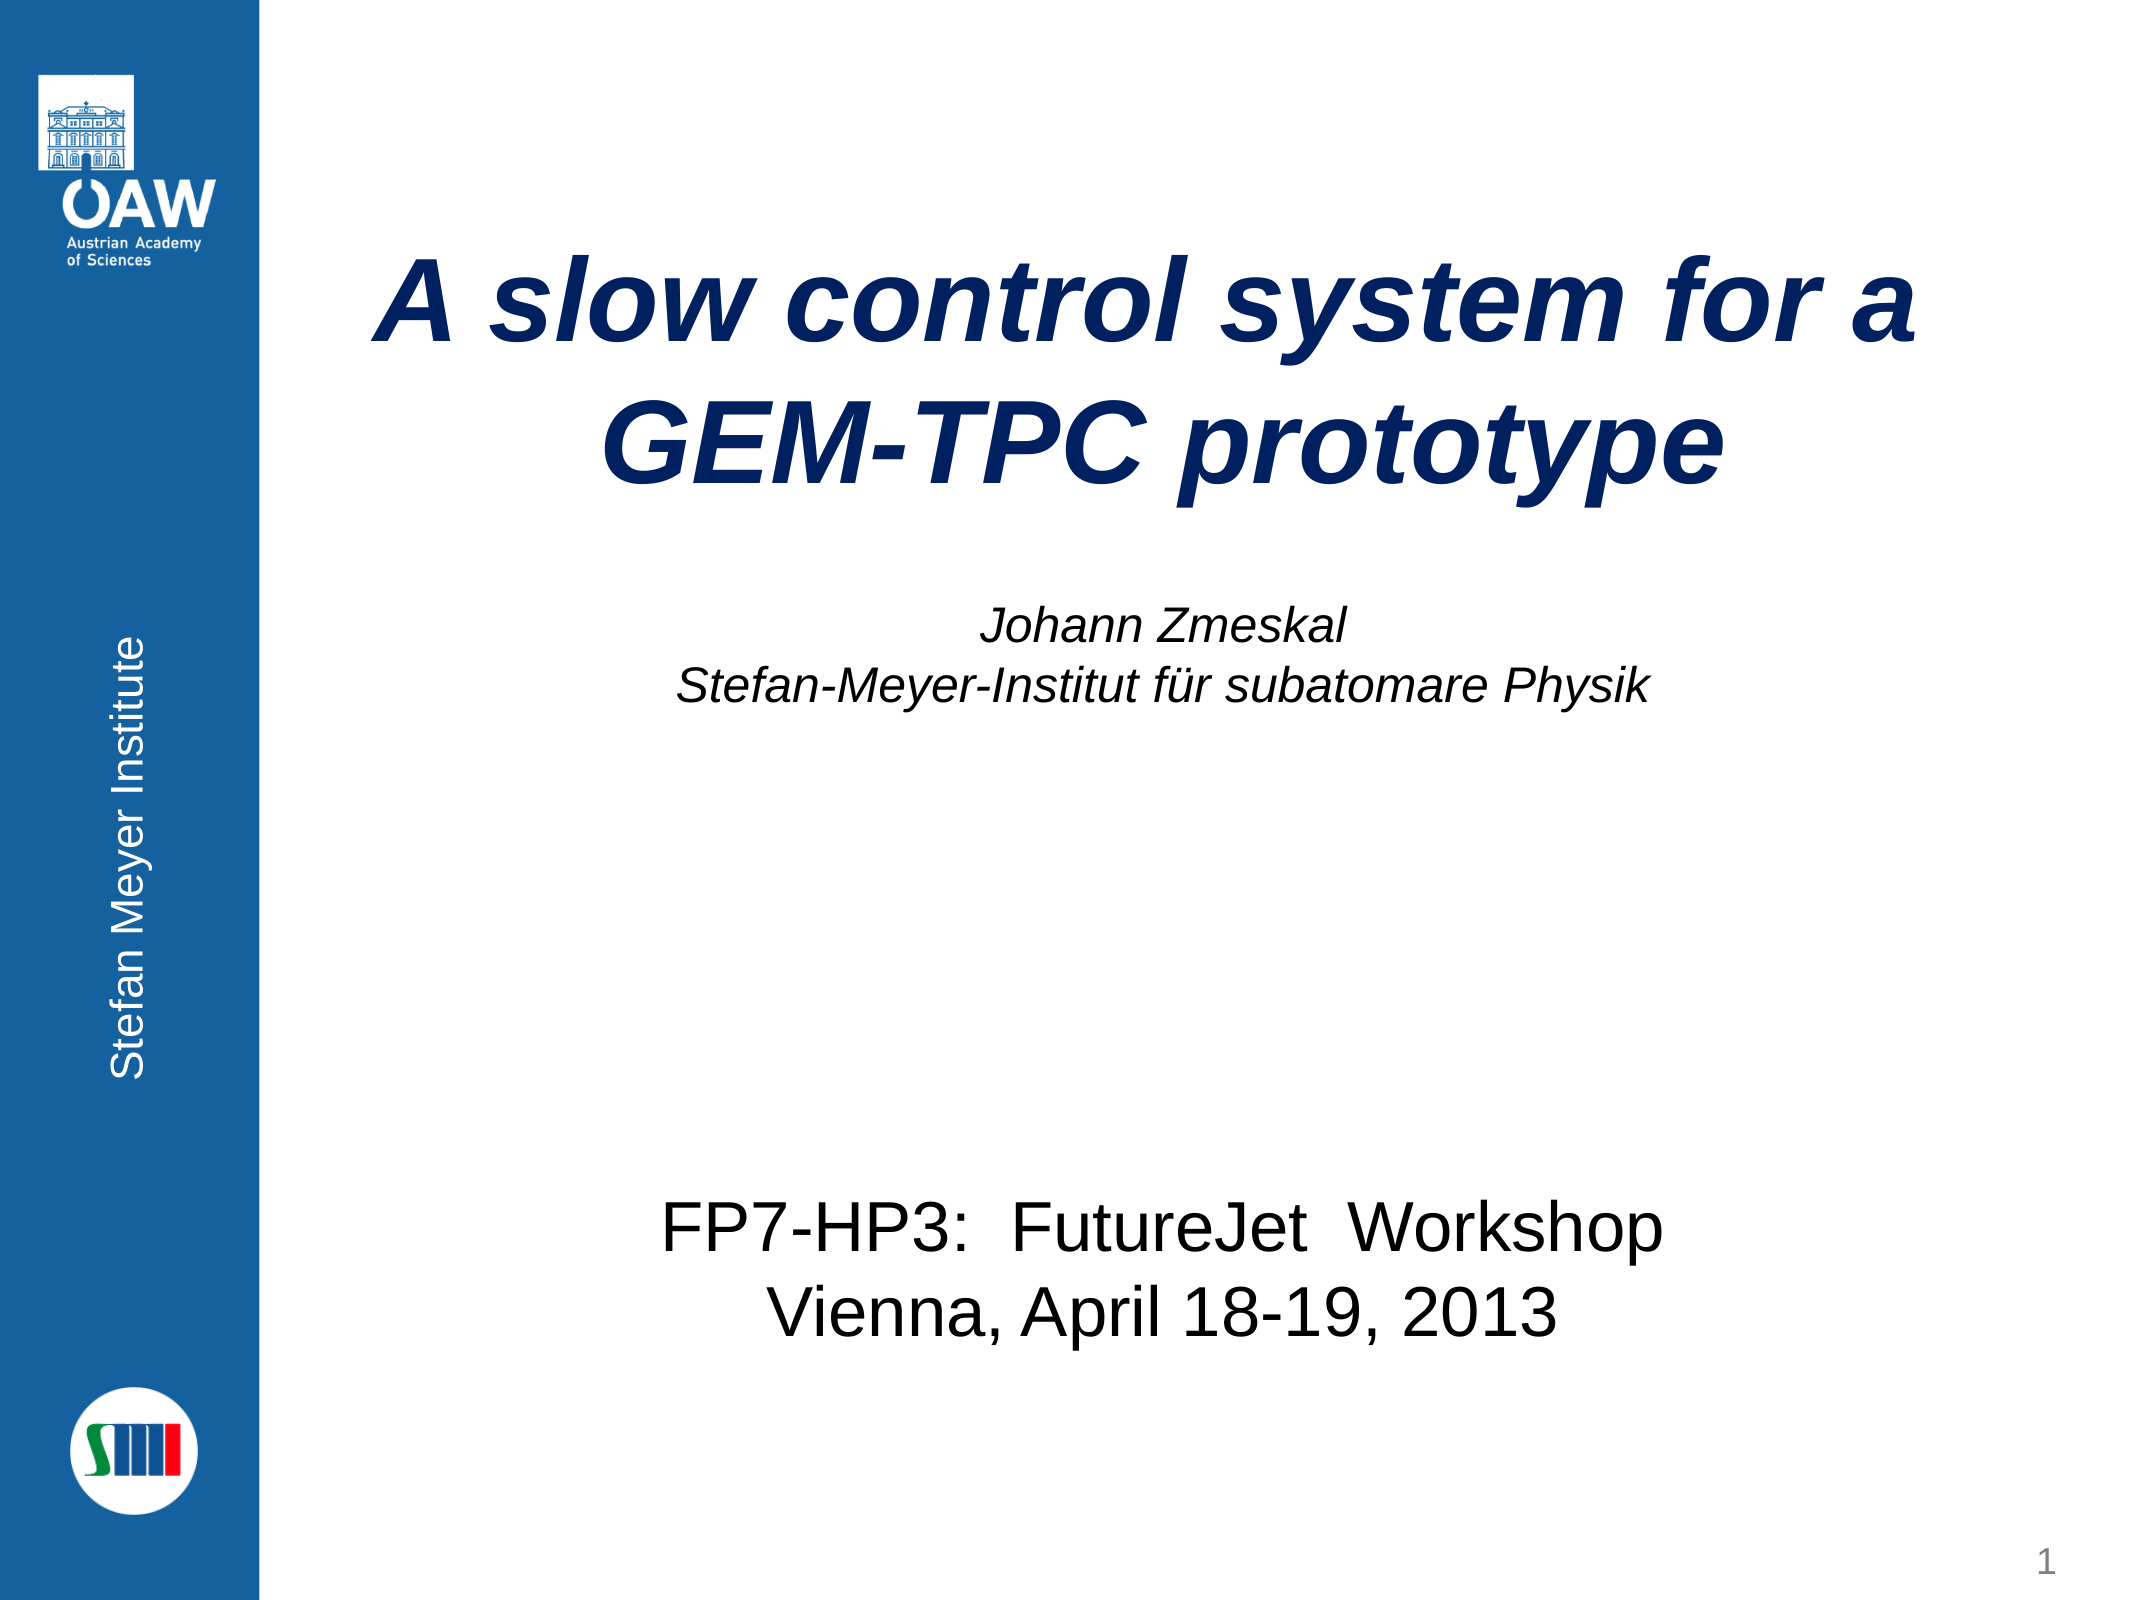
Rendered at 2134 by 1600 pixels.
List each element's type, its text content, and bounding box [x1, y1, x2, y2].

slide_number 1 [2015, 1528, 2078, 1588]
text_box A slow control system for a GEM-TPC prototype [193, 211, 2134, 519]
picture [0, 0, 2134, 1600]
text_box FP7-HP3: FutureJet Workshop Vienna, April 18-19, 2013 [193, 1169, 2134, 1361]
text_box Stefan Meyer Institute [96, 297, 166, 1091]
text_box Johann Zmeskal Stefan-Meyer-Institut für subatomare Physik [193, 581, 2134, 723]
